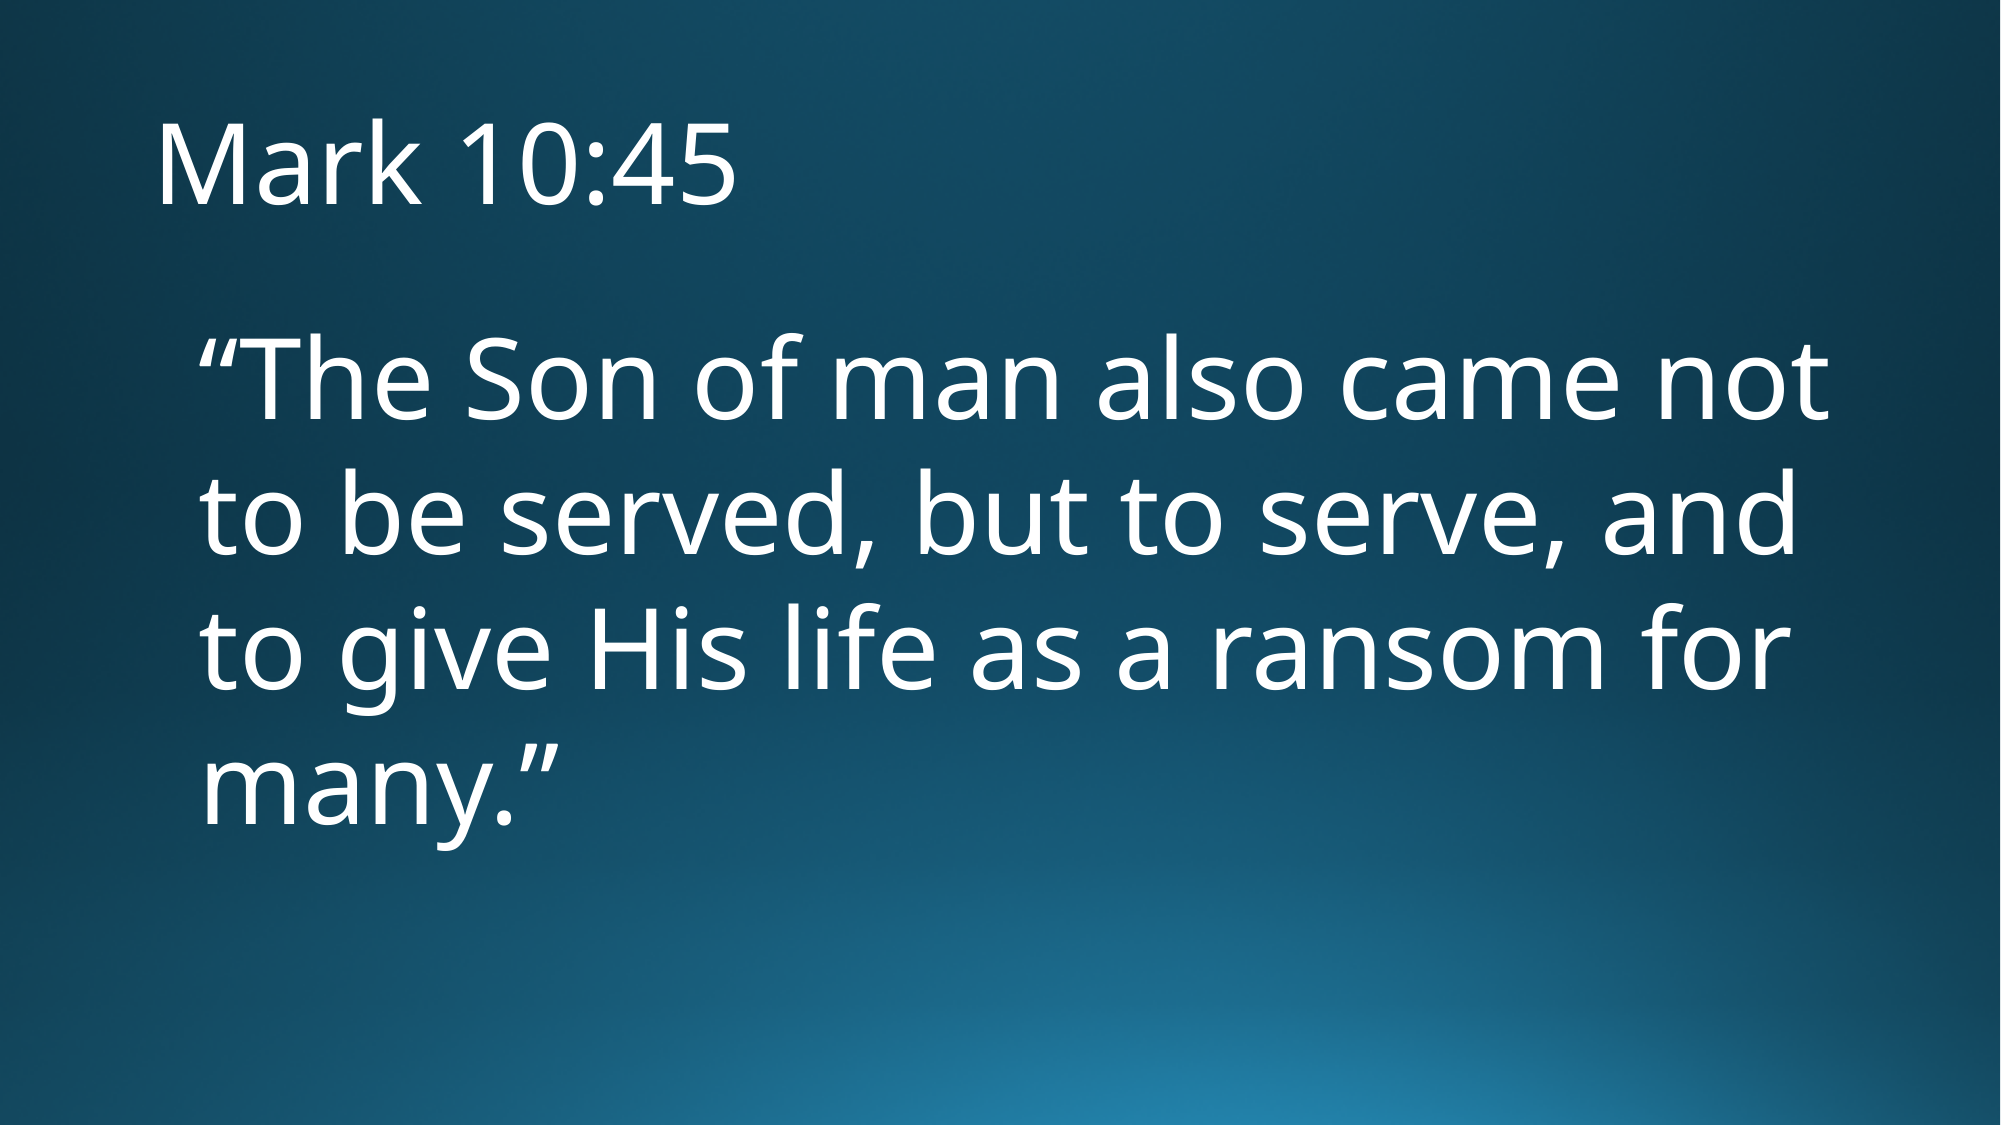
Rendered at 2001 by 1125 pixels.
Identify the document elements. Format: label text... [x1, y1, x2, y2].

list “The Son of man also came not to be served, but to serve, and to give His life as a ransom for many.” [183, 299, 1863, 1014]
picture [0, 0, 2001, 1125]
title Mark 10:45 [137, 59, 1863, 278]
